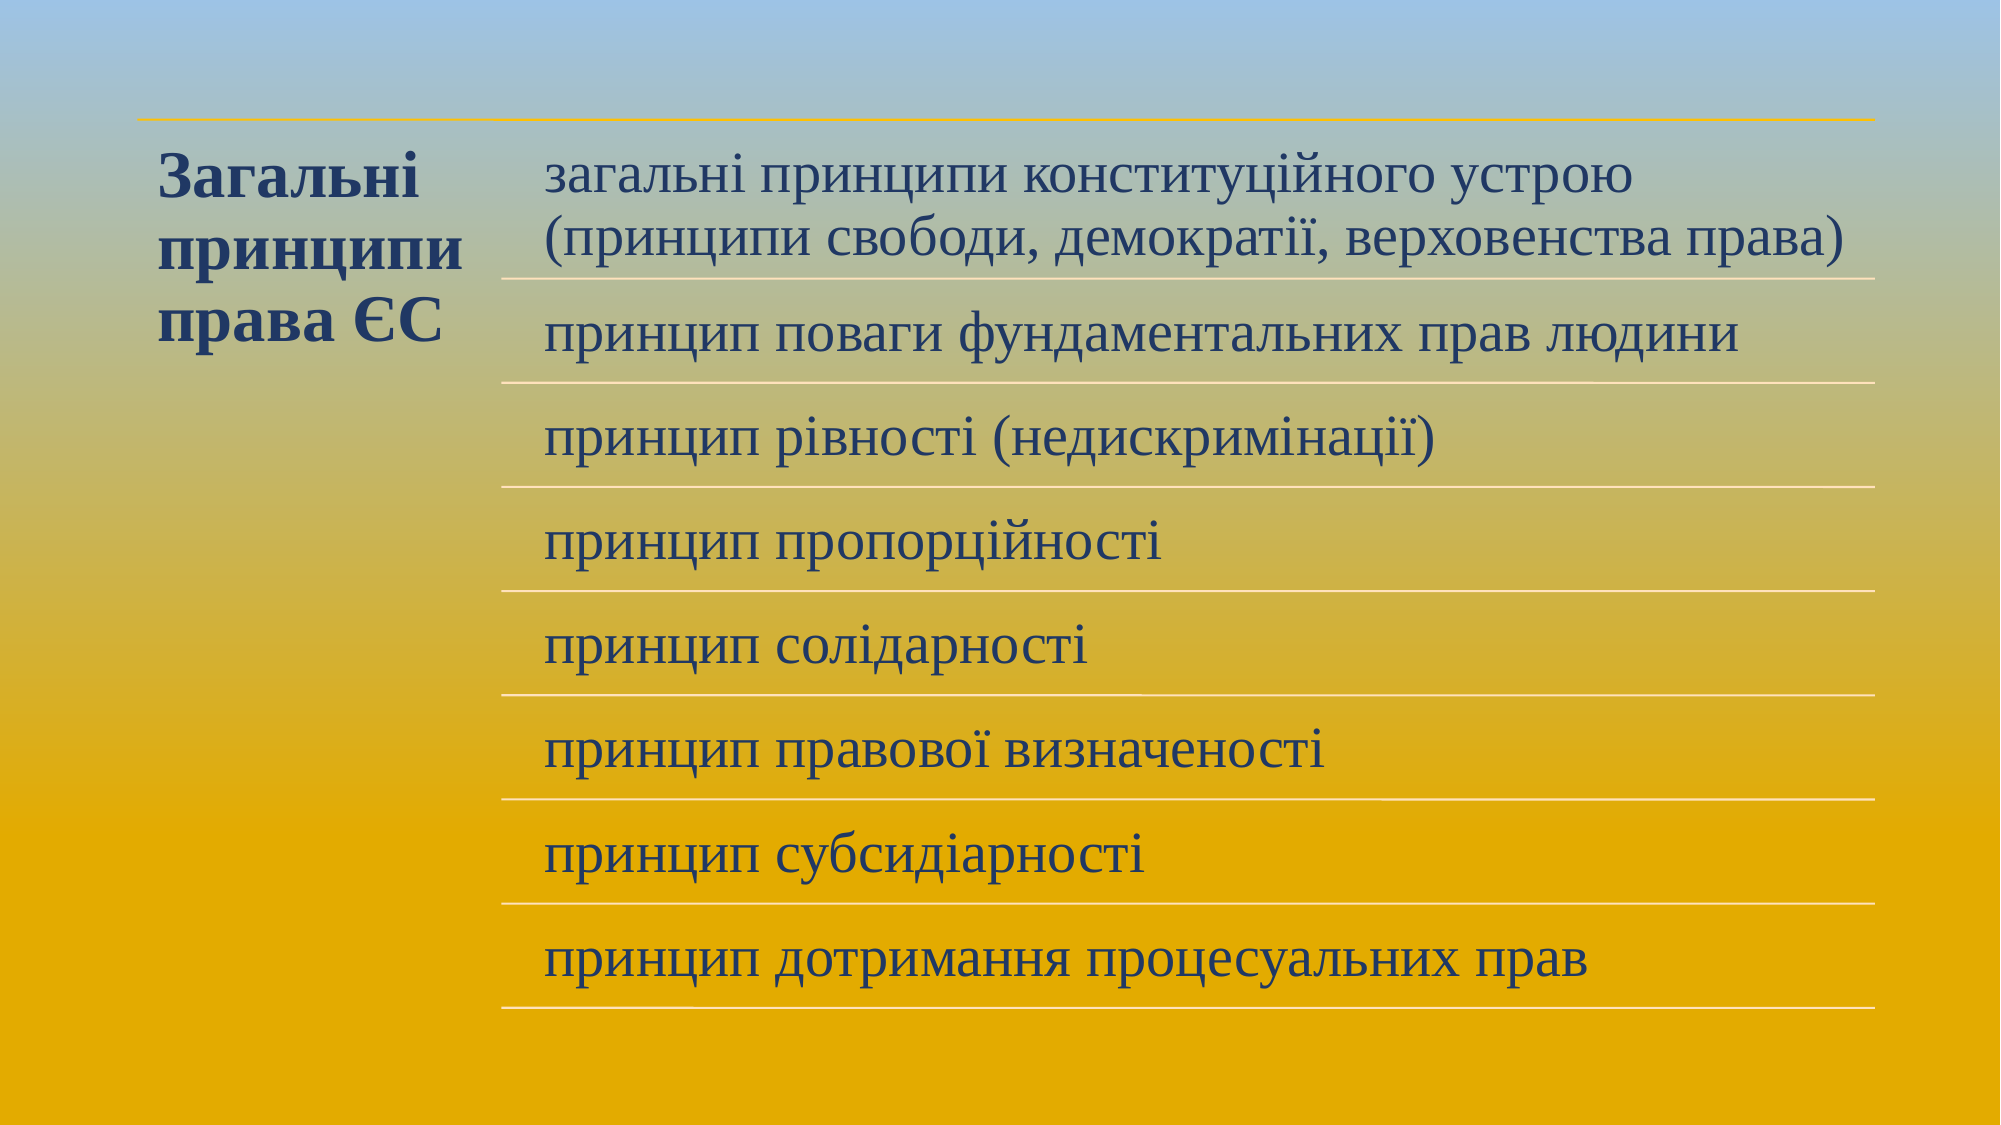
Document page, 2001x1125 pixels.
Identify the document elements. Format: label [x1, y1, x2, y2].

list [137, 119, 1875, 1014]
